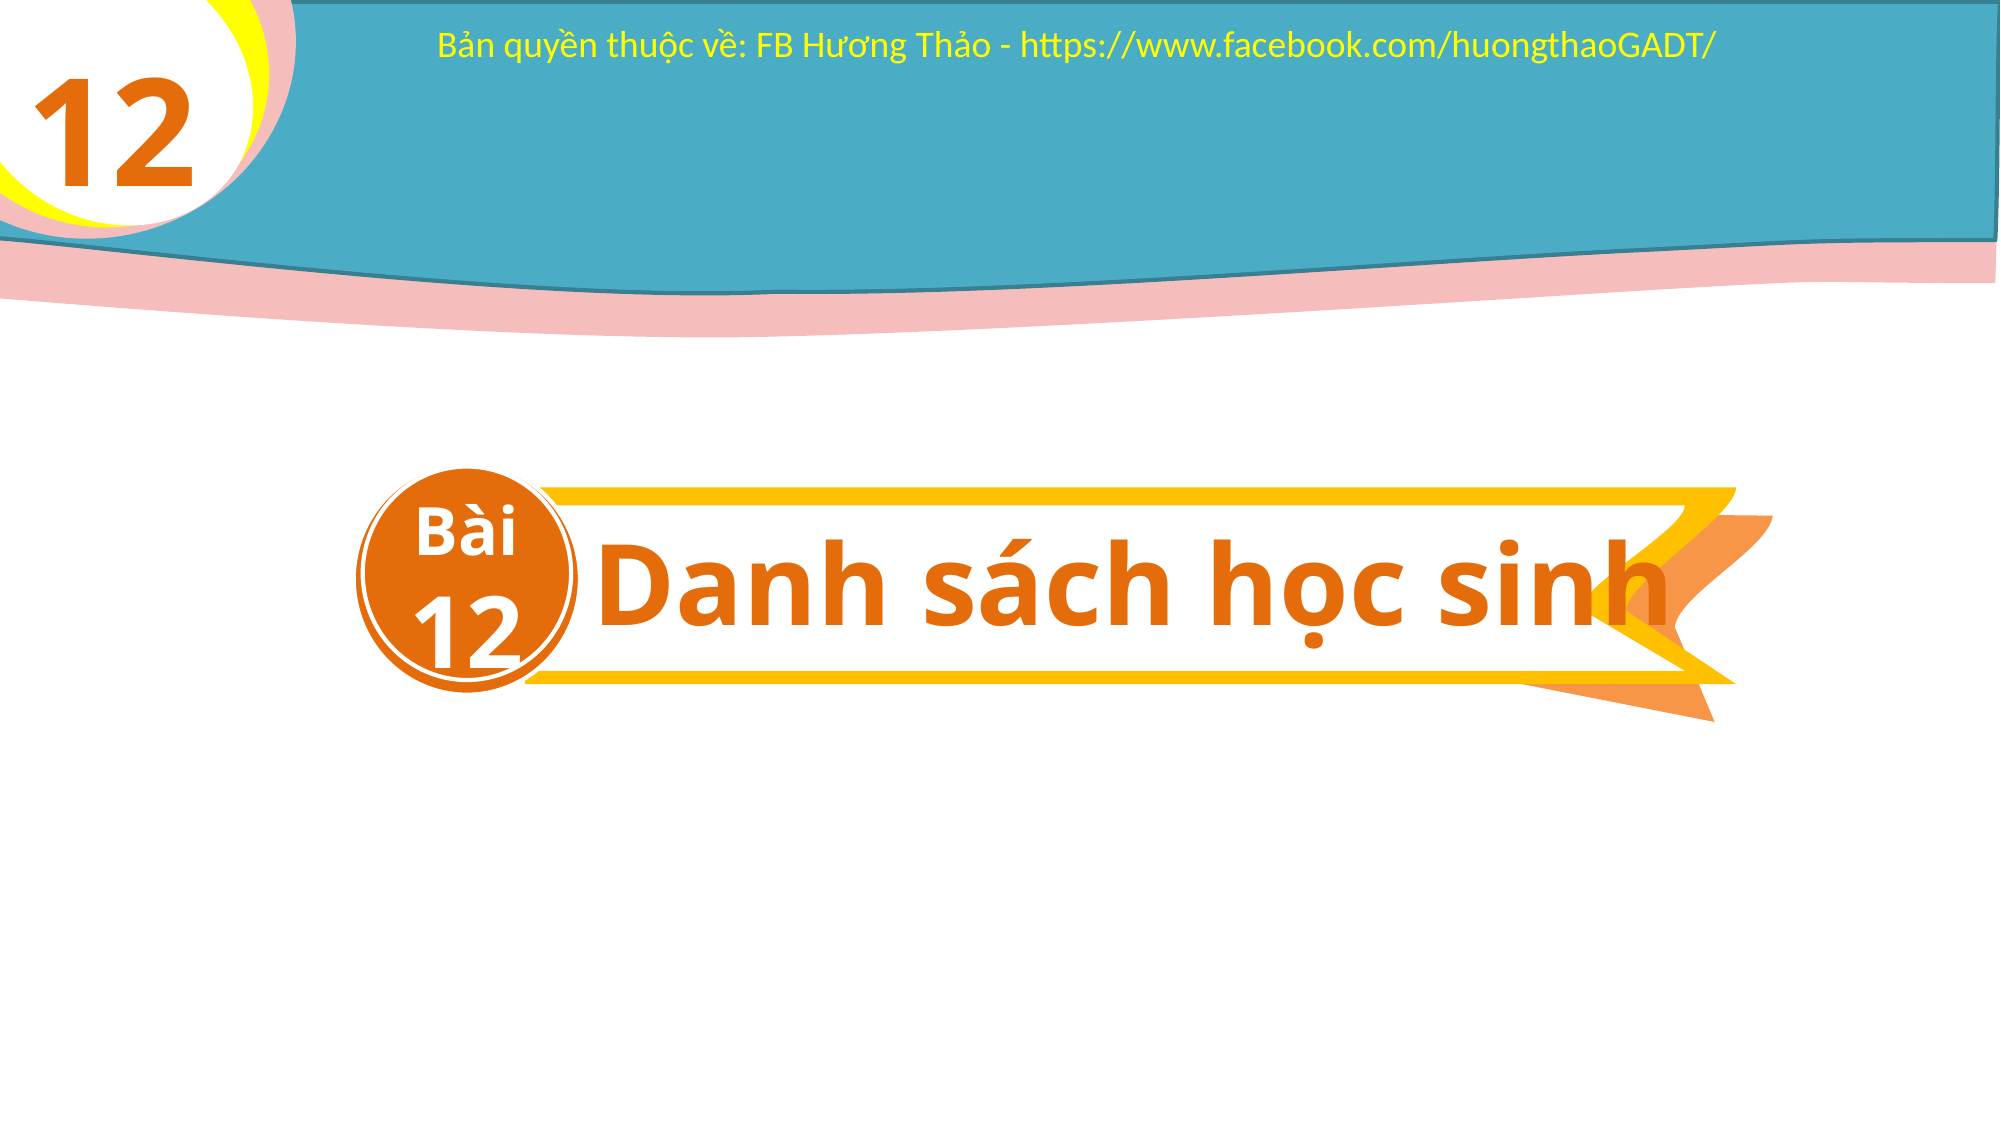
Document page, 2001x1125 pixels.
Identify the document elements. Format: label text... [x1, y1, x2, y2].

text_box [353, 462, 581, 695]
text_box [0, 0, 298, 238]
text_box Bản quyền thuộc về: FB Hương Thảo - https://www.facebook.com/huongthaoGADT/ [422, 12, 1902, 73]
text_box [0, 226, 1999, 340]
text_box [67, 0, 2000, 296]
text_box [582, 487, 1762, 701]
